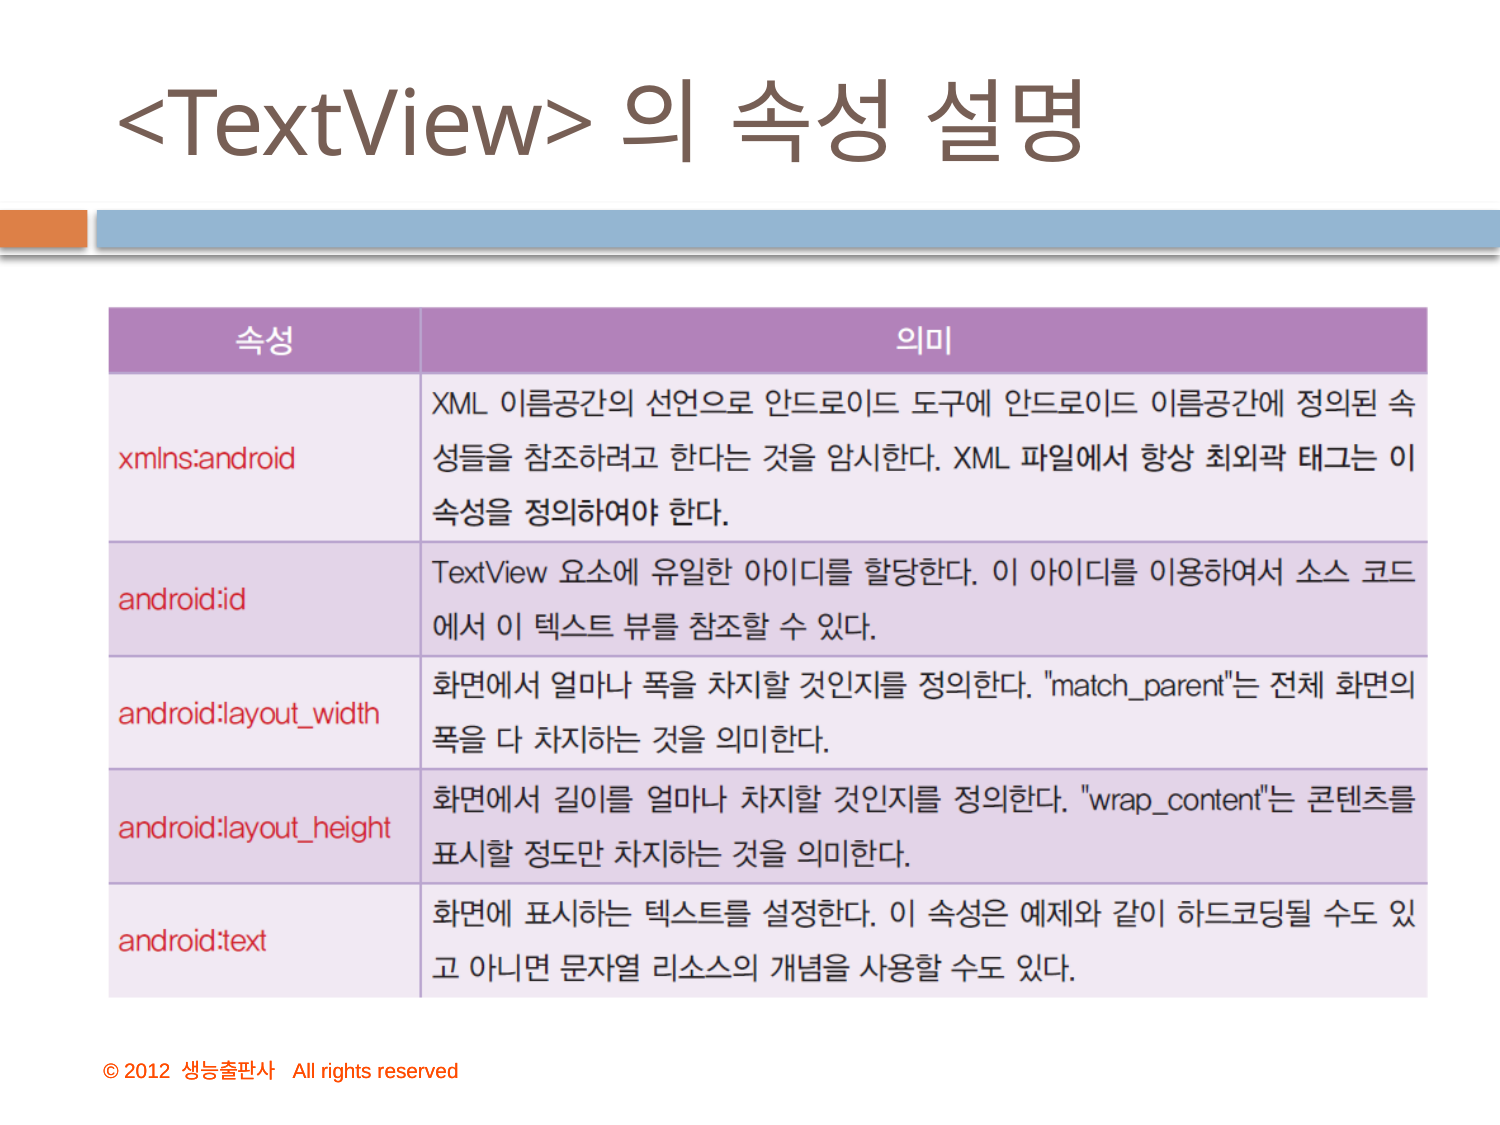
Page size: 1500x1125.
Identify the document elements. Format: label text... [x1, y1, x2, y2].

picture [86, 278, 1453, 1019]
title <TextView>의 속성 설명 [100, 37, 1438, 200]
